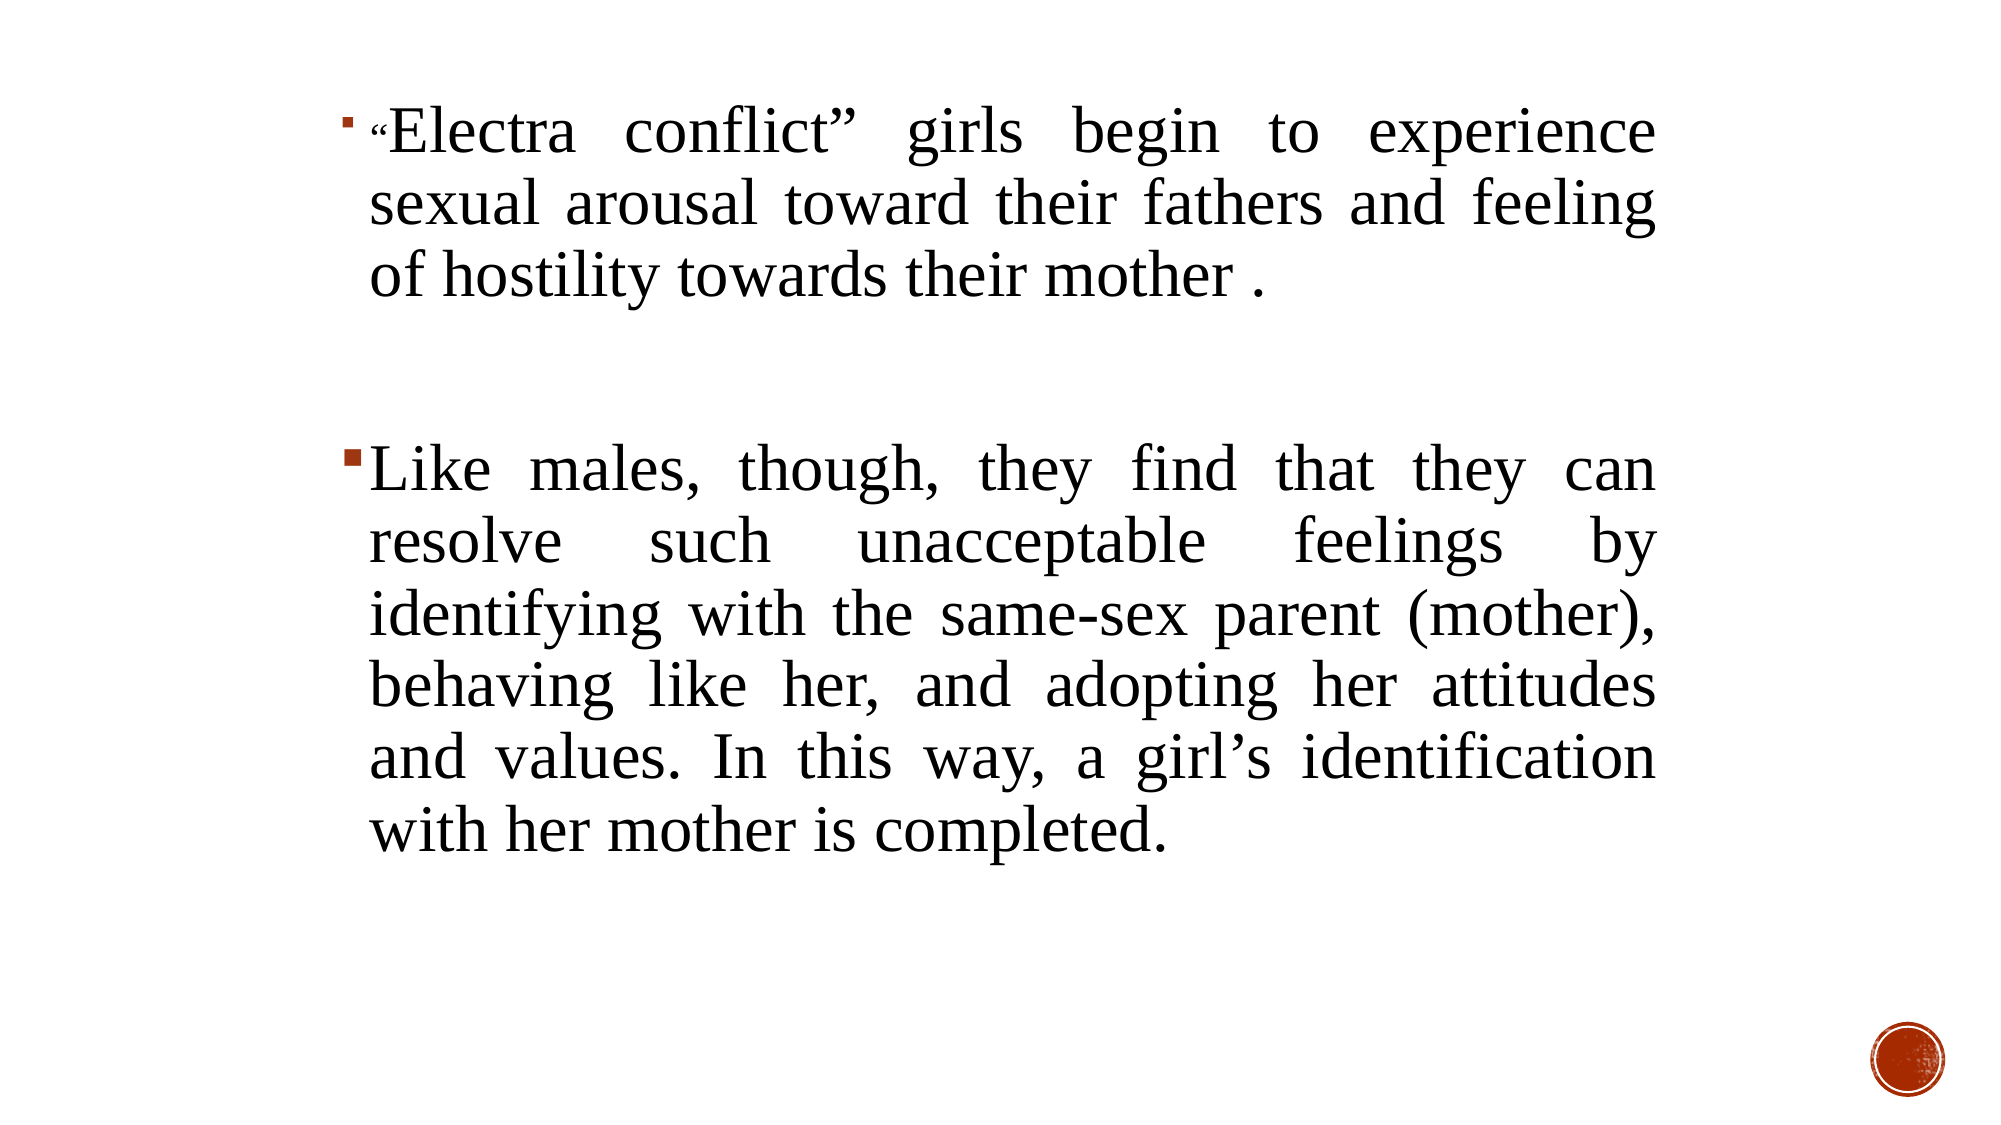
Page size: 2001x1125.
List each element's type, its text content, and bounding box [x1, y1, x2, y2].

list “Electra conflict” girls begin to experience sexual arousal toward their fathers and feeling of hostility towards their mother . Like males, though, they find that they can resolve such unacceptable feelings by identifying with the same-sex parent (mother), behaving like her, and adopting her attitudes and values. In this way, a girl’s identification with her mother is completed. [324, 87, 1675, 1005]
